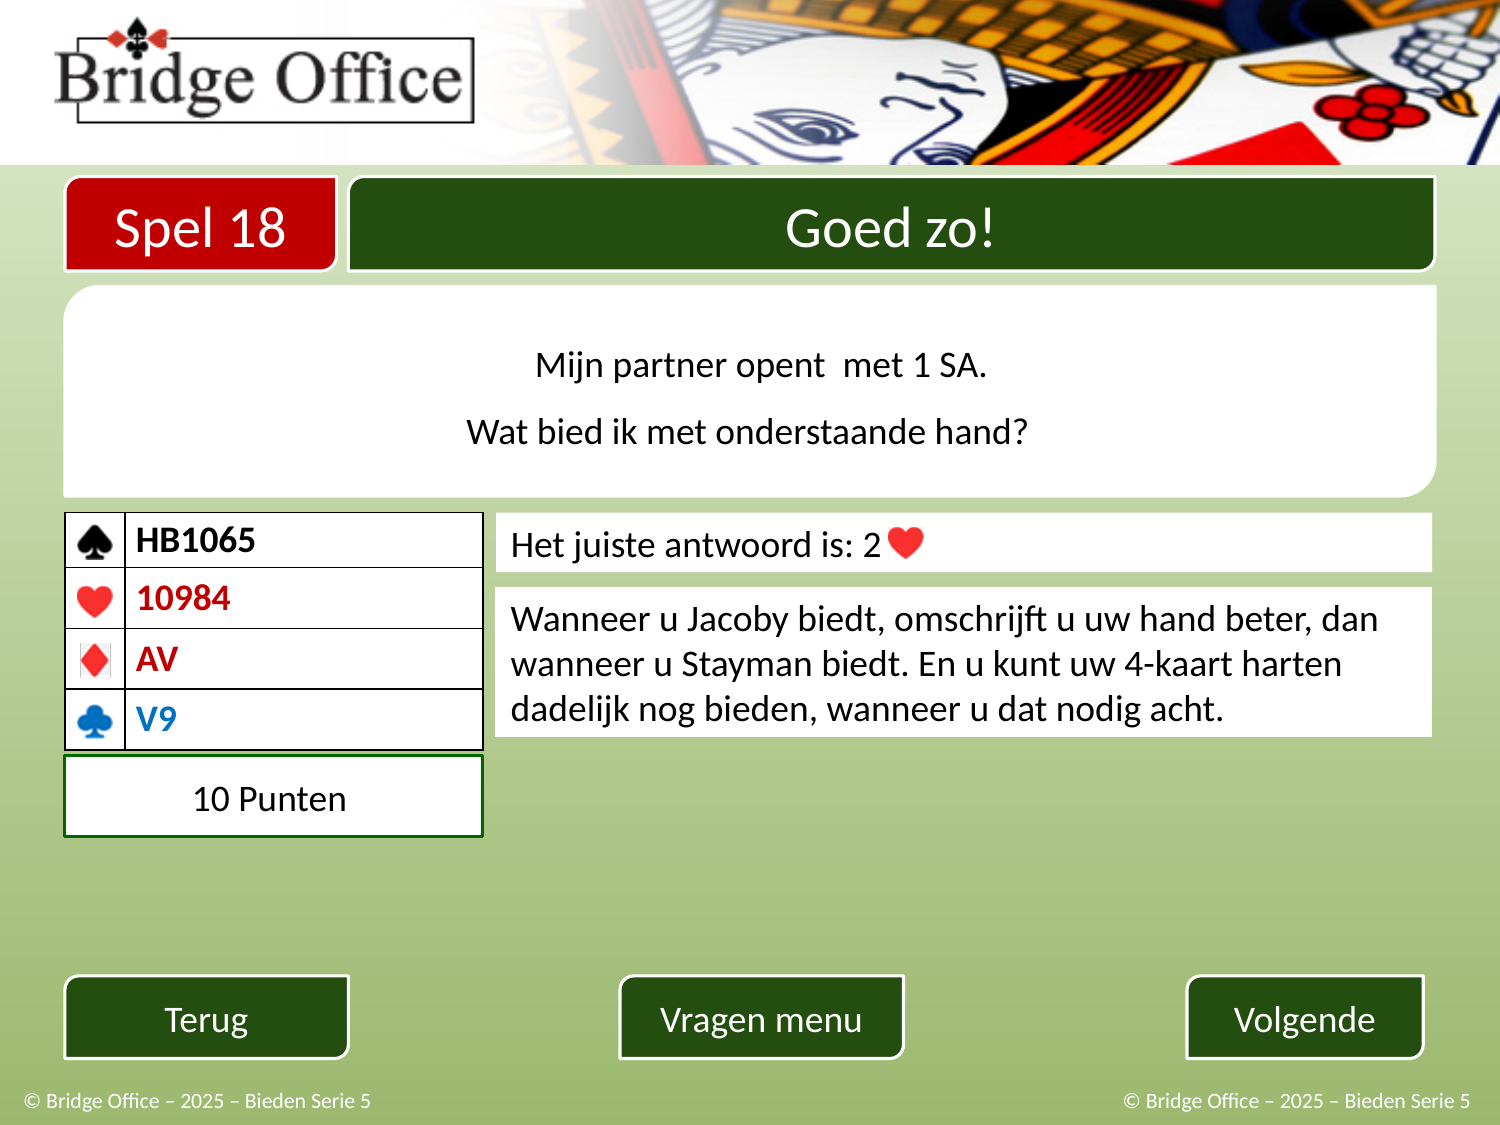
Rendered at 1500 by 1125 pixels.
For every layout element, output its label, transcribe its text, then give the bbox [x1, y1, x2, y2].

table_header [66, 513, 124, 567]
table_cell AV [126, 629, 482, 688]
table_cell V9 [126, 690, 482, 749]
text_box Wanneer u Jacoby biedt, omschrijft u uw hand beter, dan wanneer u Stayman biedt. En u kunt uw 4-kaart harten dadelijk nog bieden, wanneer u dat nodig acht. [495, 587, 1432, 737]
picture [888, 527, 925, 559]
text_box Goed zo! [346, 178, 1437, 273]
text_box Het juiste antwoord is: 2 [496, 512, 1433, 573]
text_box 10 Punten [63, 754, 484, 838]
text_box Wat bied ik met onderstaande hand? [451, 399, 1072, 460]
text_box © Bridge Office – 2025 – Bieden Serie 5 [8, 1079, 393, 1121]
table_header HB1065 [126, 513, 482, 567]
picture [77, 585, 114, 618]
table_cell 10984 [126, 568, 482, 628]
text_box Vragen menu [618, 974, 906, 1061]
table_cell [66, 690, 124, 749]
picture [77, 524, 114, 561]
text_box Spel 18 [63, 178, 339, 273]
picture [77, 703, 114, 740]
text_box Volgende [1185, 974, 1425, 1061]
text_box Mijn partner opent met 1 SA. [508, 332, 1015, 393]
table_cell [66, 568, 124, 628]
text_box [63, 284, 1437, 498]
text_box © Bridge Office – 2025 – Bieden Serie 5 [1107, 1079, 1500, 1121]
table_cell [66, 629, 124, 688]
picture [0, 0, 1500, 166]
text_box Terug [63, 974, 350, 1061]
picture [77, 643, 114, 679]
